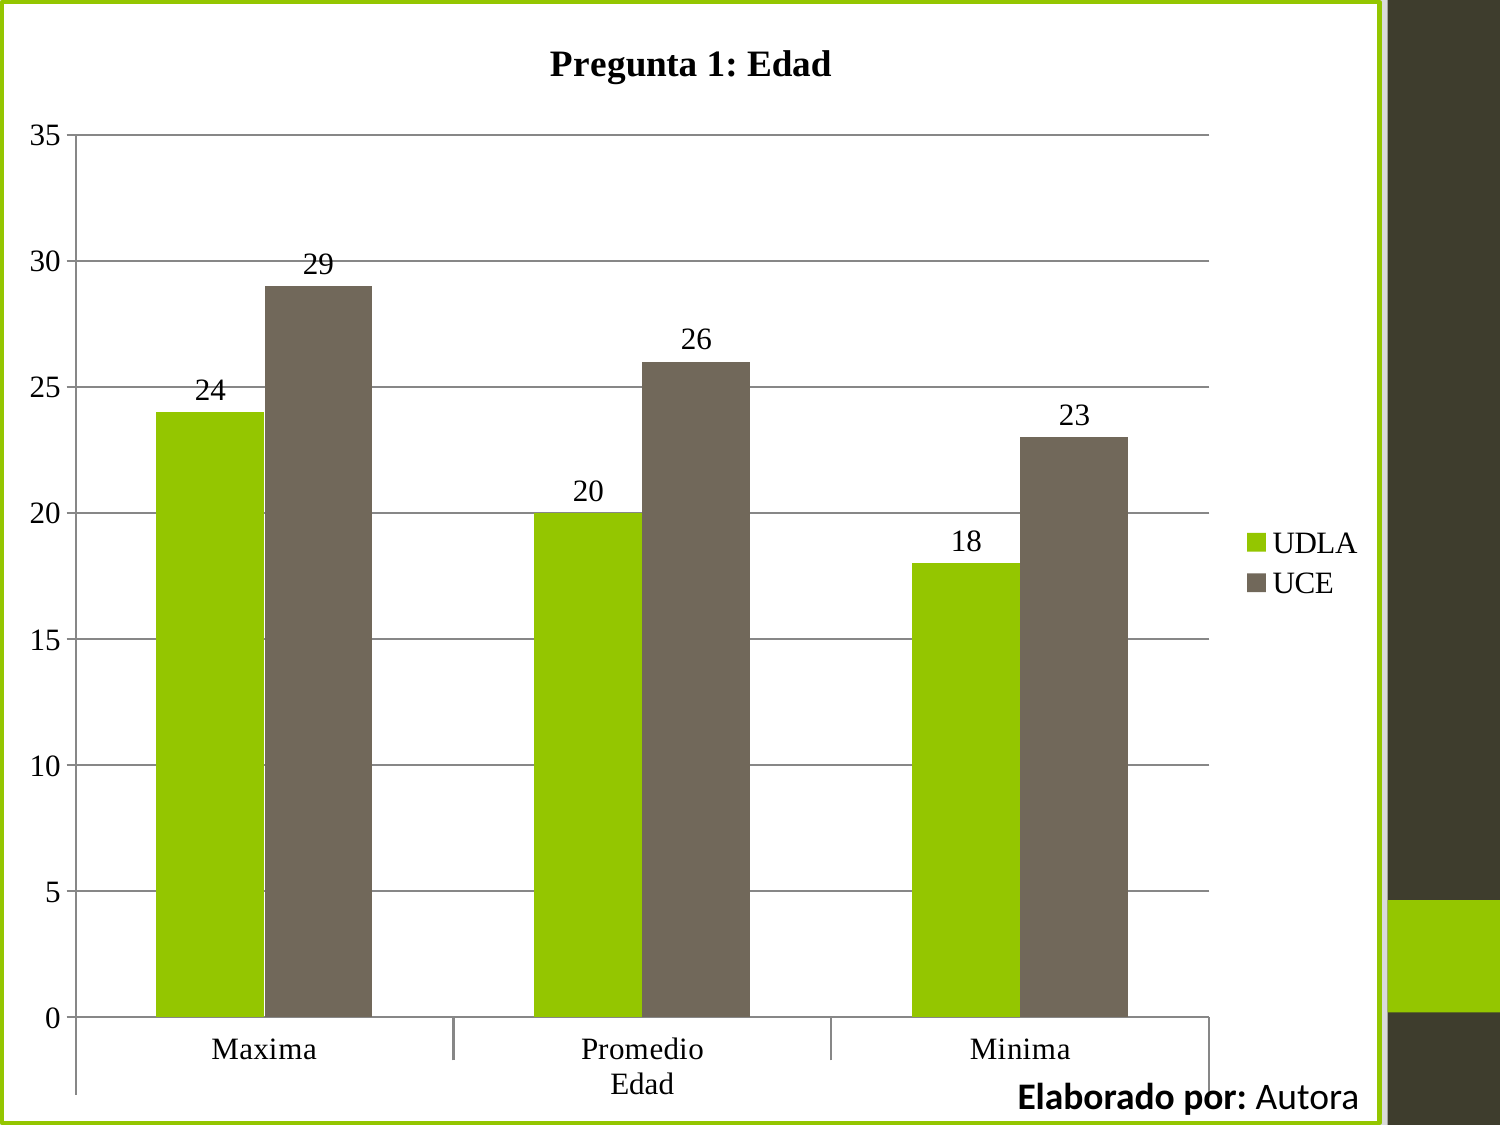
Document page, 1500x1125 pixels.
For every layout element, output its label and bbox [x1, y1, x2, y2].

chart [0, 0, 1383, 1125]
